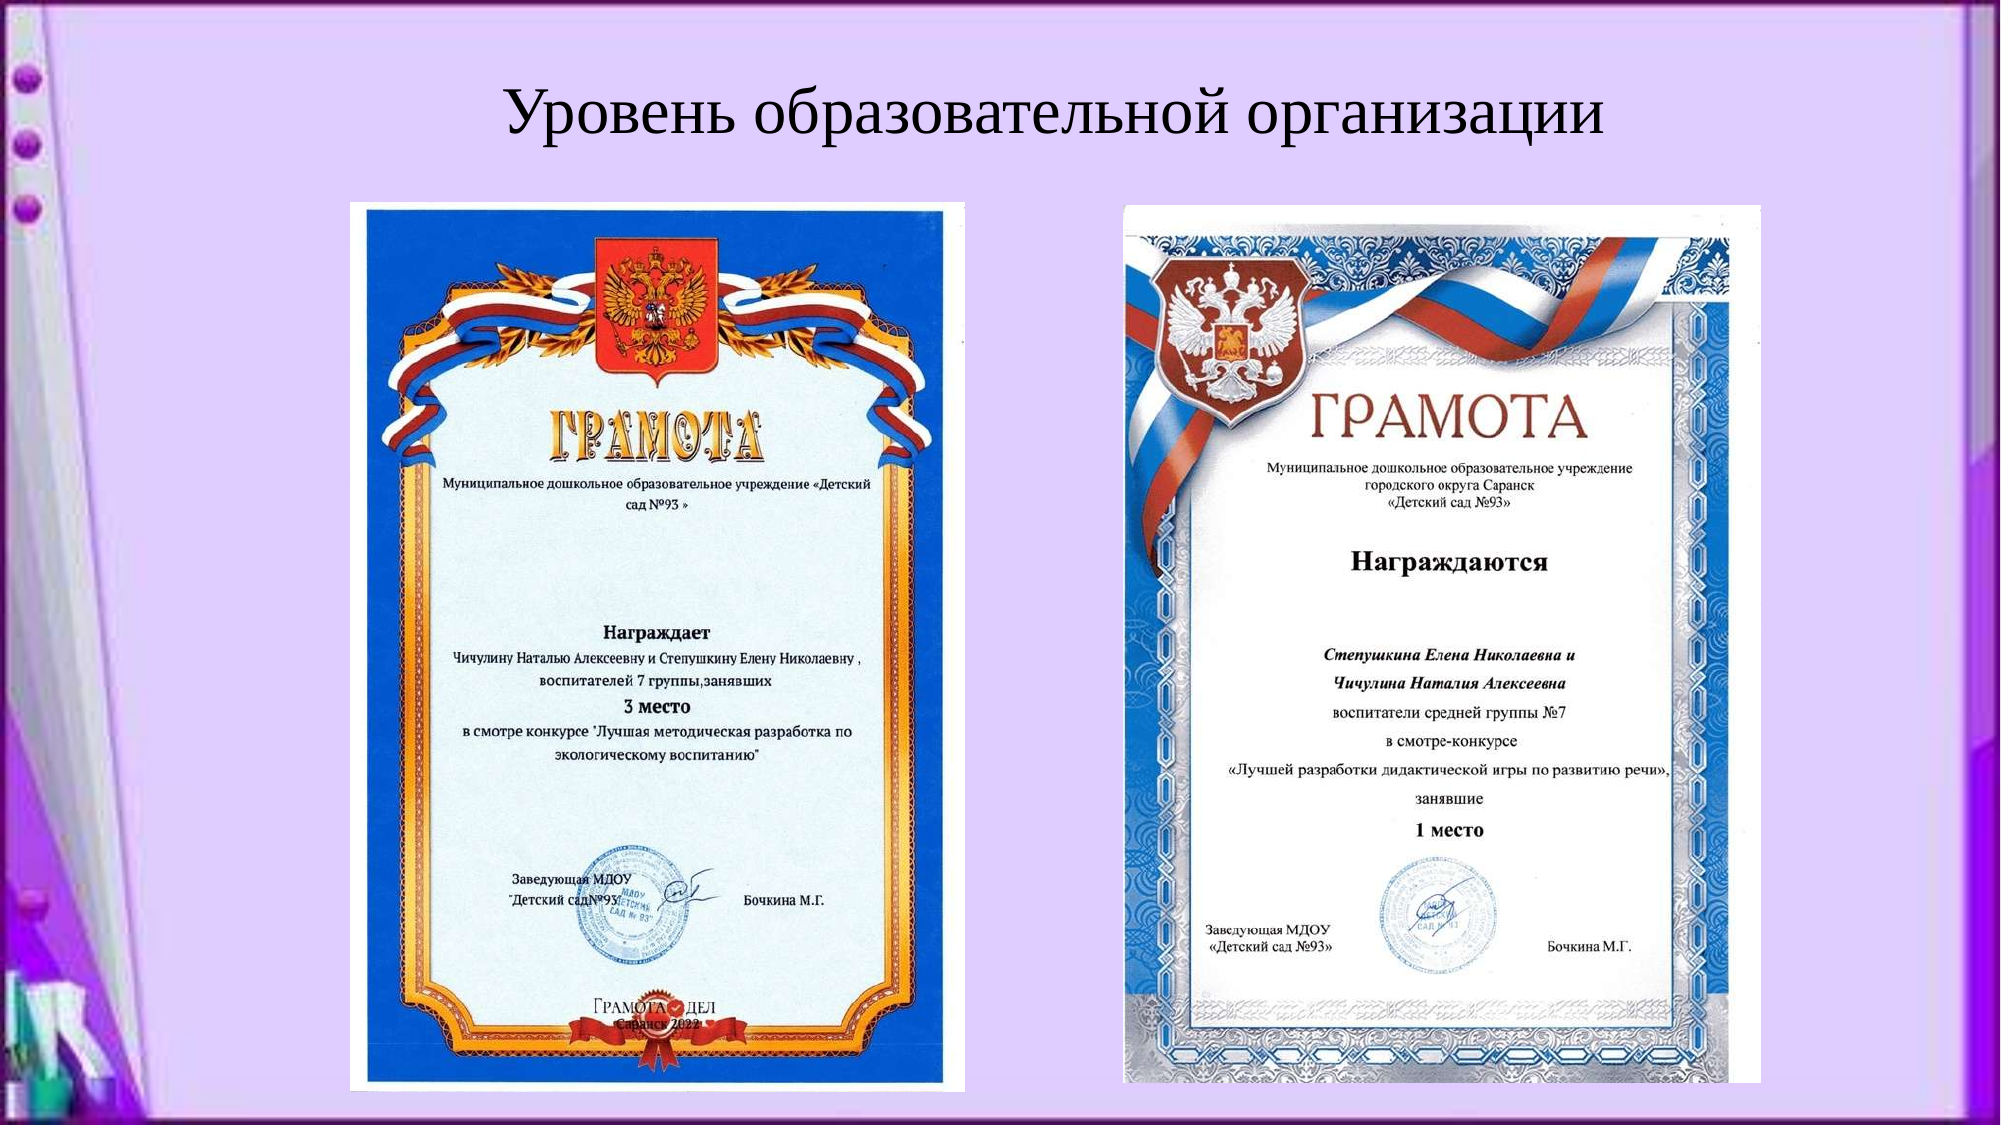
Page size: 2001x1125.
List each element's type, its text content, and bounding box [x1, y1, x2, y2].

picture [0, 0, 2001, 1125]
title Уровень образовательной организации [169, 59, 1938, 164]
